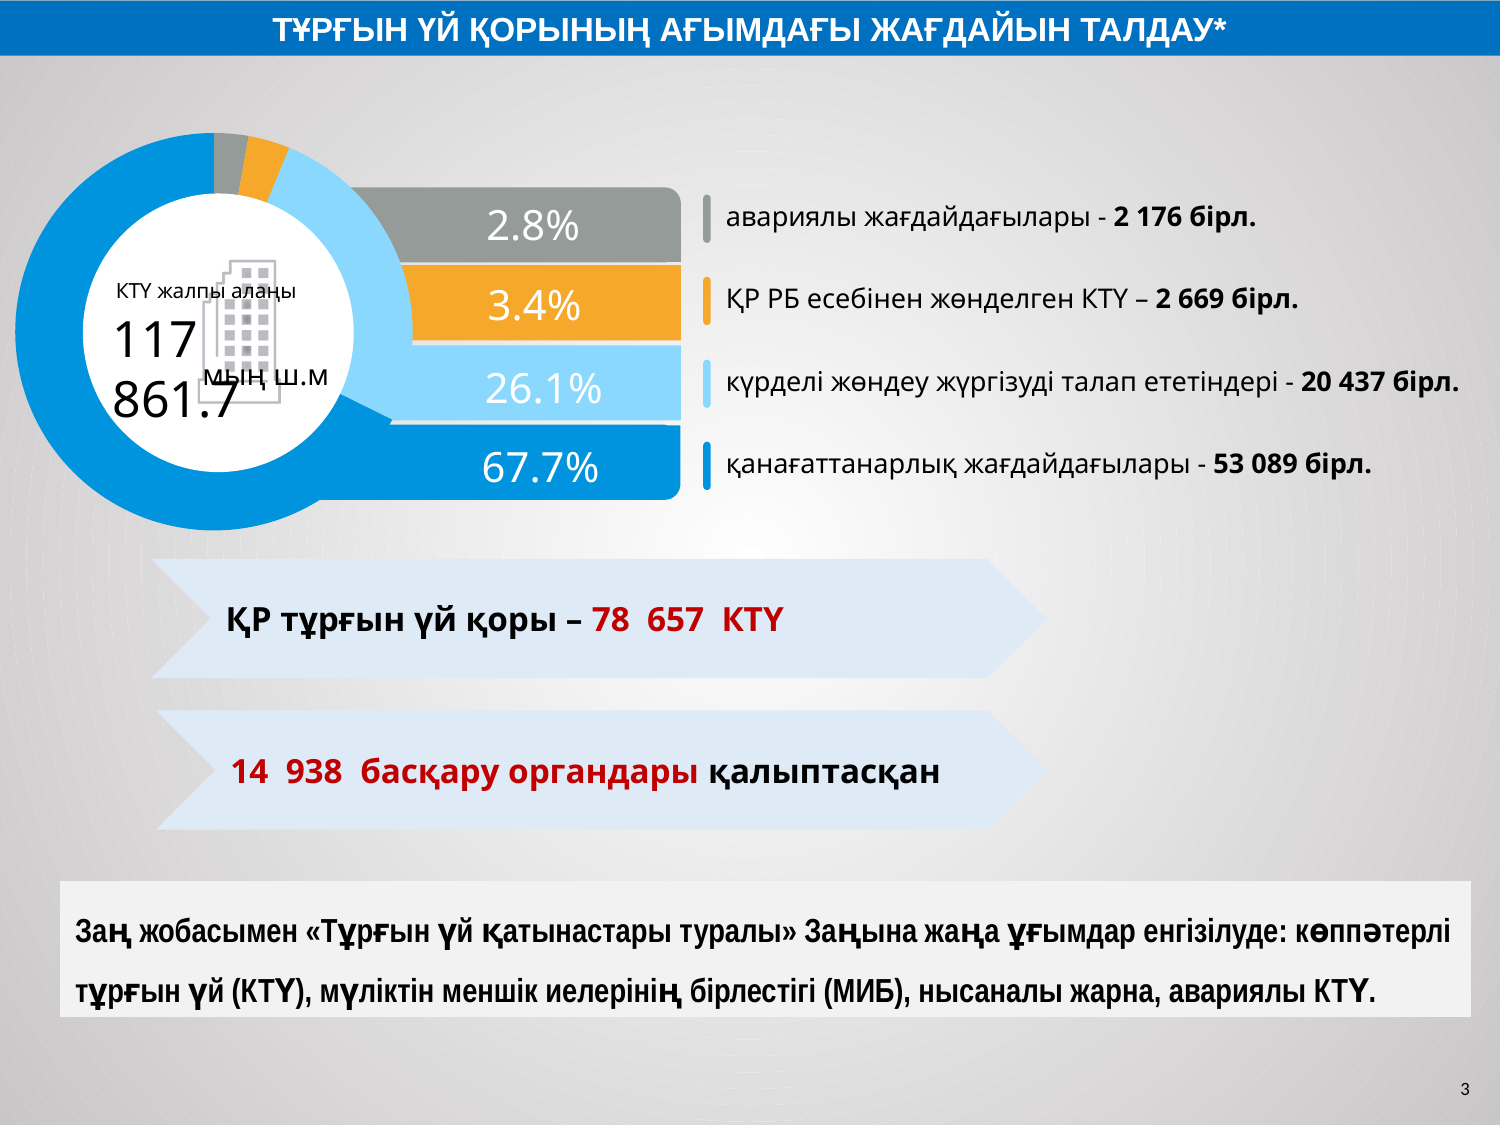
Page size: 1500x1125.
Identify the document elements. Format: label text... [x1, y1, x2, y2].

text_box қанағаттанарлық жағдайдағылары - 53 089 бірл. [711, 438, 1500, 486]
text_box 3.4% [514, 271, 630, 337]
text_box Заң жобасымен «Тұрғын үй қатынастары туралы» Заңына жаңа ұғымдар енгізілуде: көппәтерлі тұрғын үй (КТҮ), мүліктін меншік иелерінің бірлестігі (МИБ), нысаналы жарна, авариялы КТҮ. [60, 881, 1471, 1017]
text_box 67.7% [514, 433, 623, 498]
text_box [514, 264, 682, 341]
picture [161, 254, 317, 410]
text_box [702, 193, 712, 244]
text_box [702, 358, 712, 409]
text_box ТҰРҒЫН ҮЙ ҚОРЫНЫҢ АҒЫМДАҒЫ ЖАҒДАЙЫН ТАЛДАУ* [0, 0, 1500, 56]
chart [0, 124, 514, 539]
text_box [702, 275, 712, 327]
text_box 2.8% [514, 191, 628, 257]
text_box күрделі жөндеу жүргізуді талап ететіндері - 20 437 бірл. [711, 356, 1500, 404]
text_box [702, 440, 712, 492]
text_box авариялы жағдайдағылары - 2 176 бірл. [711, 191, 1500, 239]
slide_number 3 [1432, 1058, 1482, 1119]
text_box [514, 344, 682, 422]
text_box ҚР РБ есебінен жөнделген КТҮ – 2 669 бірл. [711, 273, 1500, 321]
text_box [514, 423, 682, 501]
text_box 14 938 басқару органдары қалыптасқан [153, 709, 1049, 831]
text_box ҚР тұрғын үй қоры – 78 657 КТҮ [148, 557, 1049, 680]
text_box [514, 186, 682, 264]
text_box 26.1% [514, 354, 626, 420]
